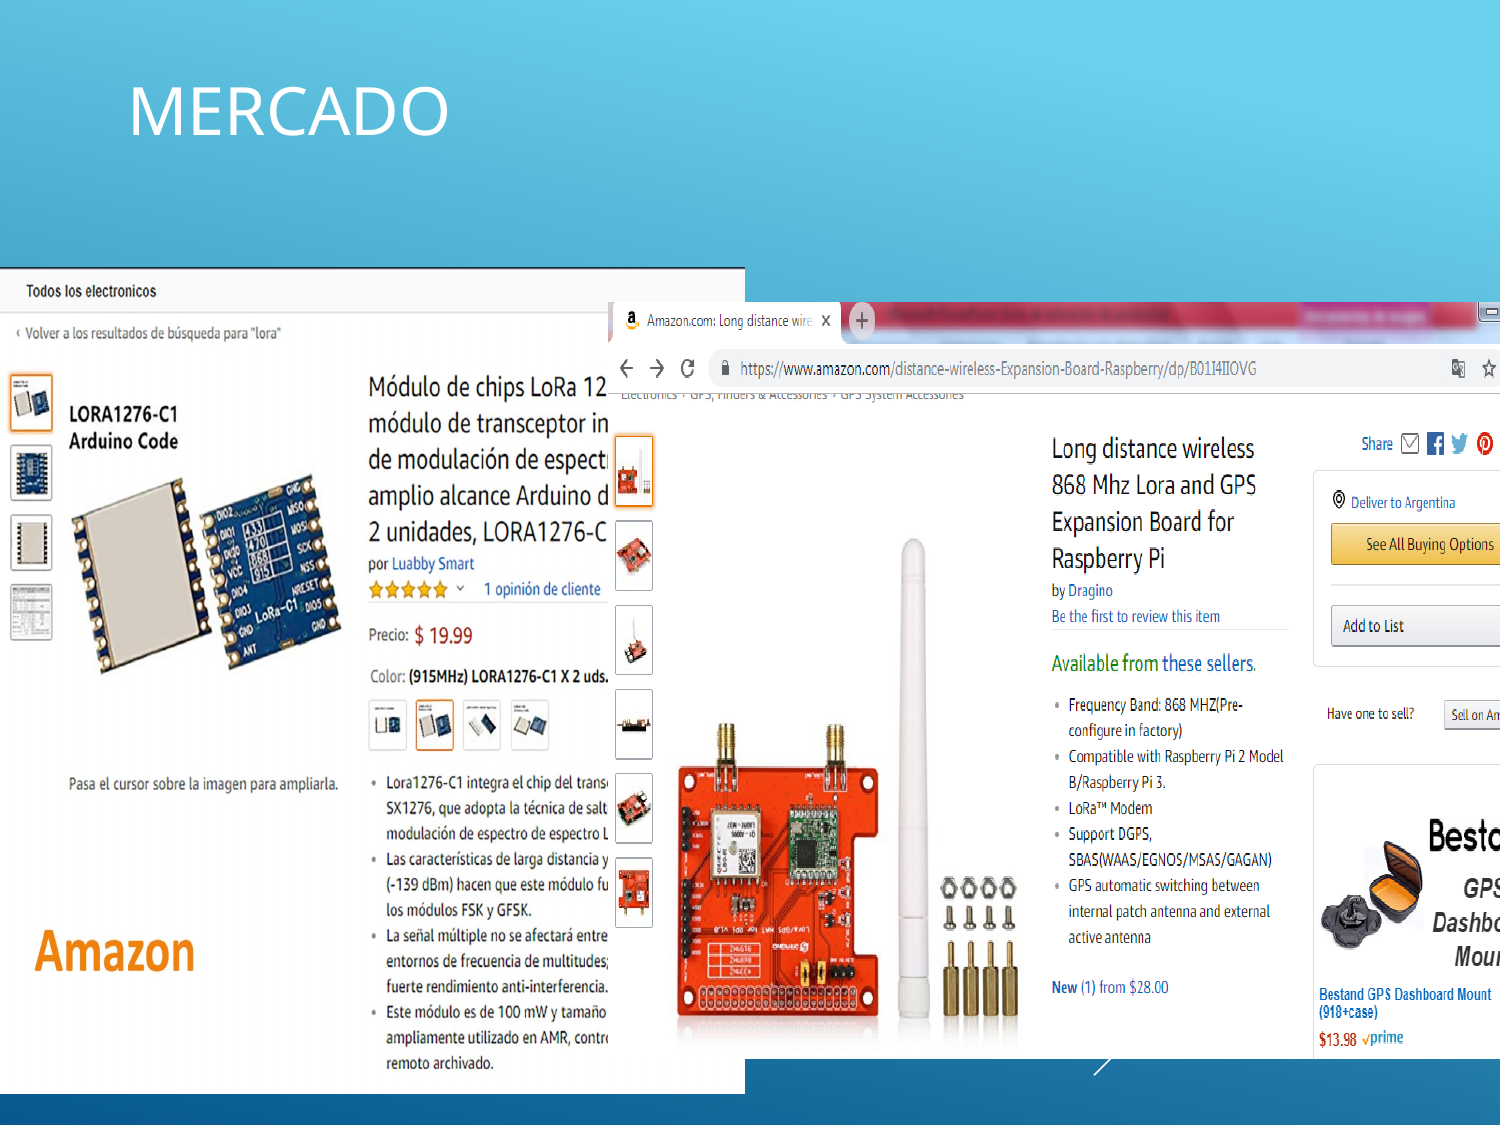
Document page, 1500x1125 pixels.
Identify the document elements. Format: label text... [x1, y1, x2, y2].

title Mercado [112, 0, 1188, 234]
picture [607, 302, 1500, 1059]
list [0, 267, 745, 1094]
